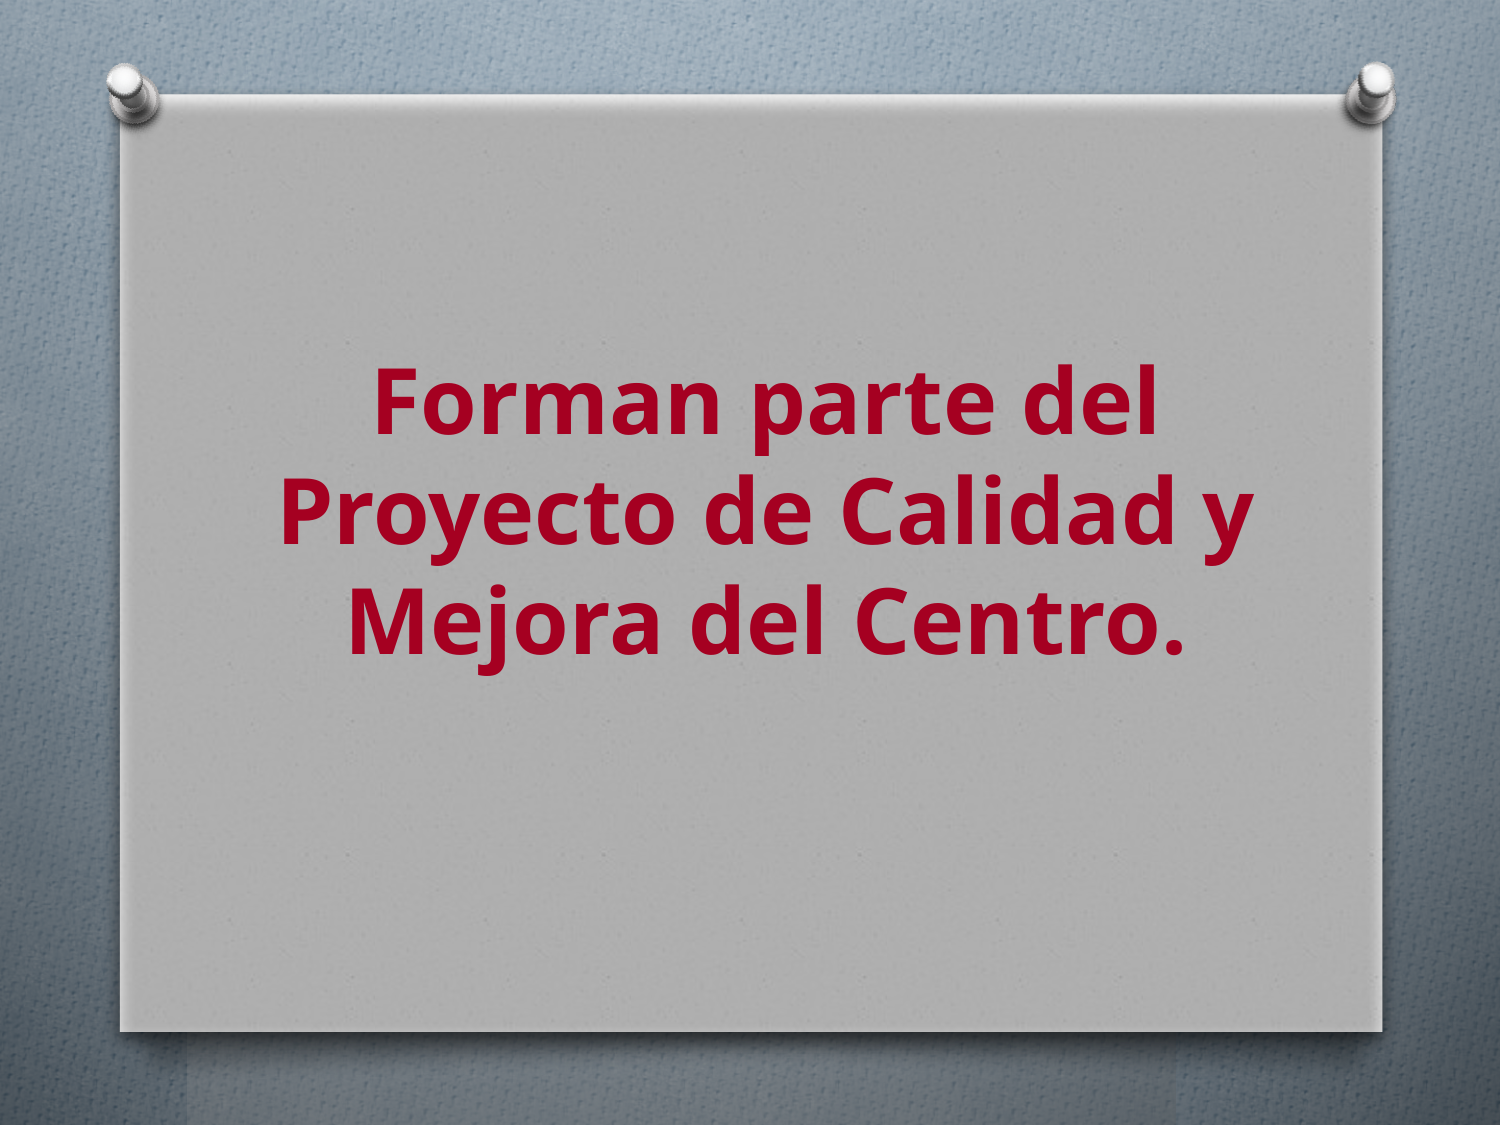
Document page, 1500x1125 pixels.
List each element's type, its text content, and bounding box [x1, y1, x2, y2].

title Forman parte del Proyecto de Calidad y Mejora del Centro. [194, 172, 1338, 953]
picture [75, 29, 198, 153]
picture [1317, 35, 1439, 156]
